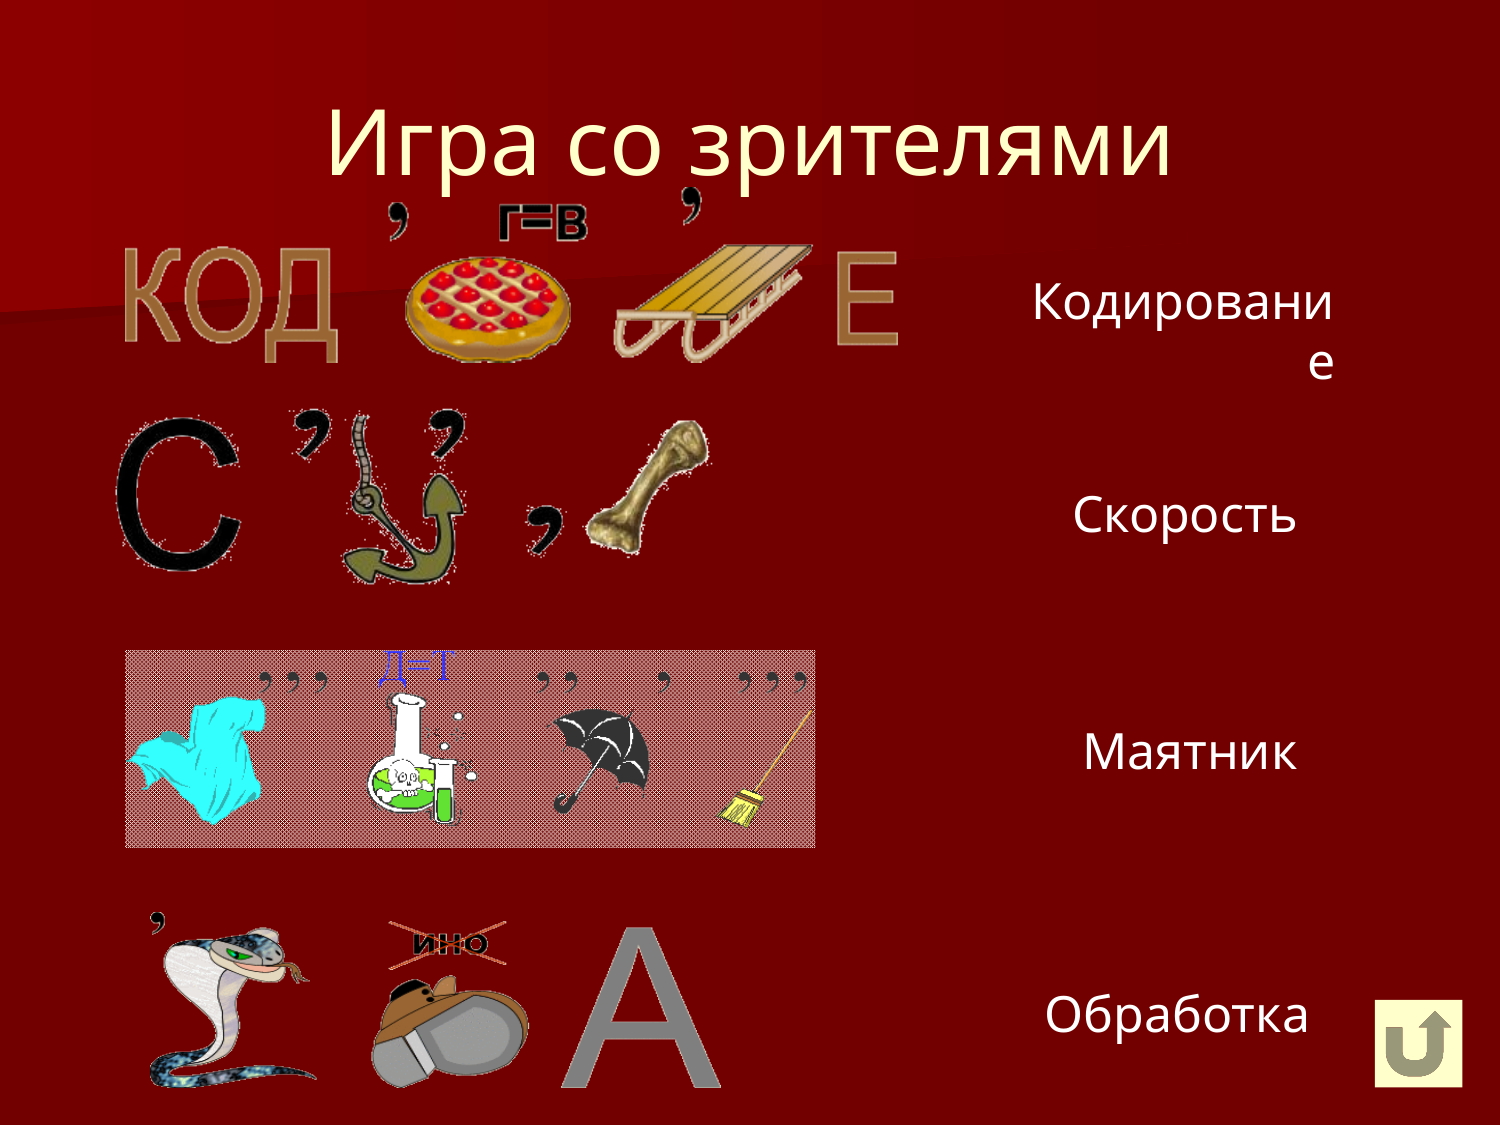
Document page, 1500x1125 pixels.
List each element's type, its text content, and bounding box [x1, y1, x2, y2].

picture [149, 912, 721, 1088]
text_box [1374, 999, 1463, 1088]
picture [124, 649, 816, 849]
picture [124, 187, 898, 363]
text_box Обработка [1012, 974, 1325, 1050]
text_box Скорость [1050, 474, 1313, 550]
picture [99, 374, 726, 606]
text_box Кодирование [1012, 262, 1350, 398]
title Игра со зрителями [74, 44, 1426, 233]
text_box Маятник [987, 712, 1313, 788]
